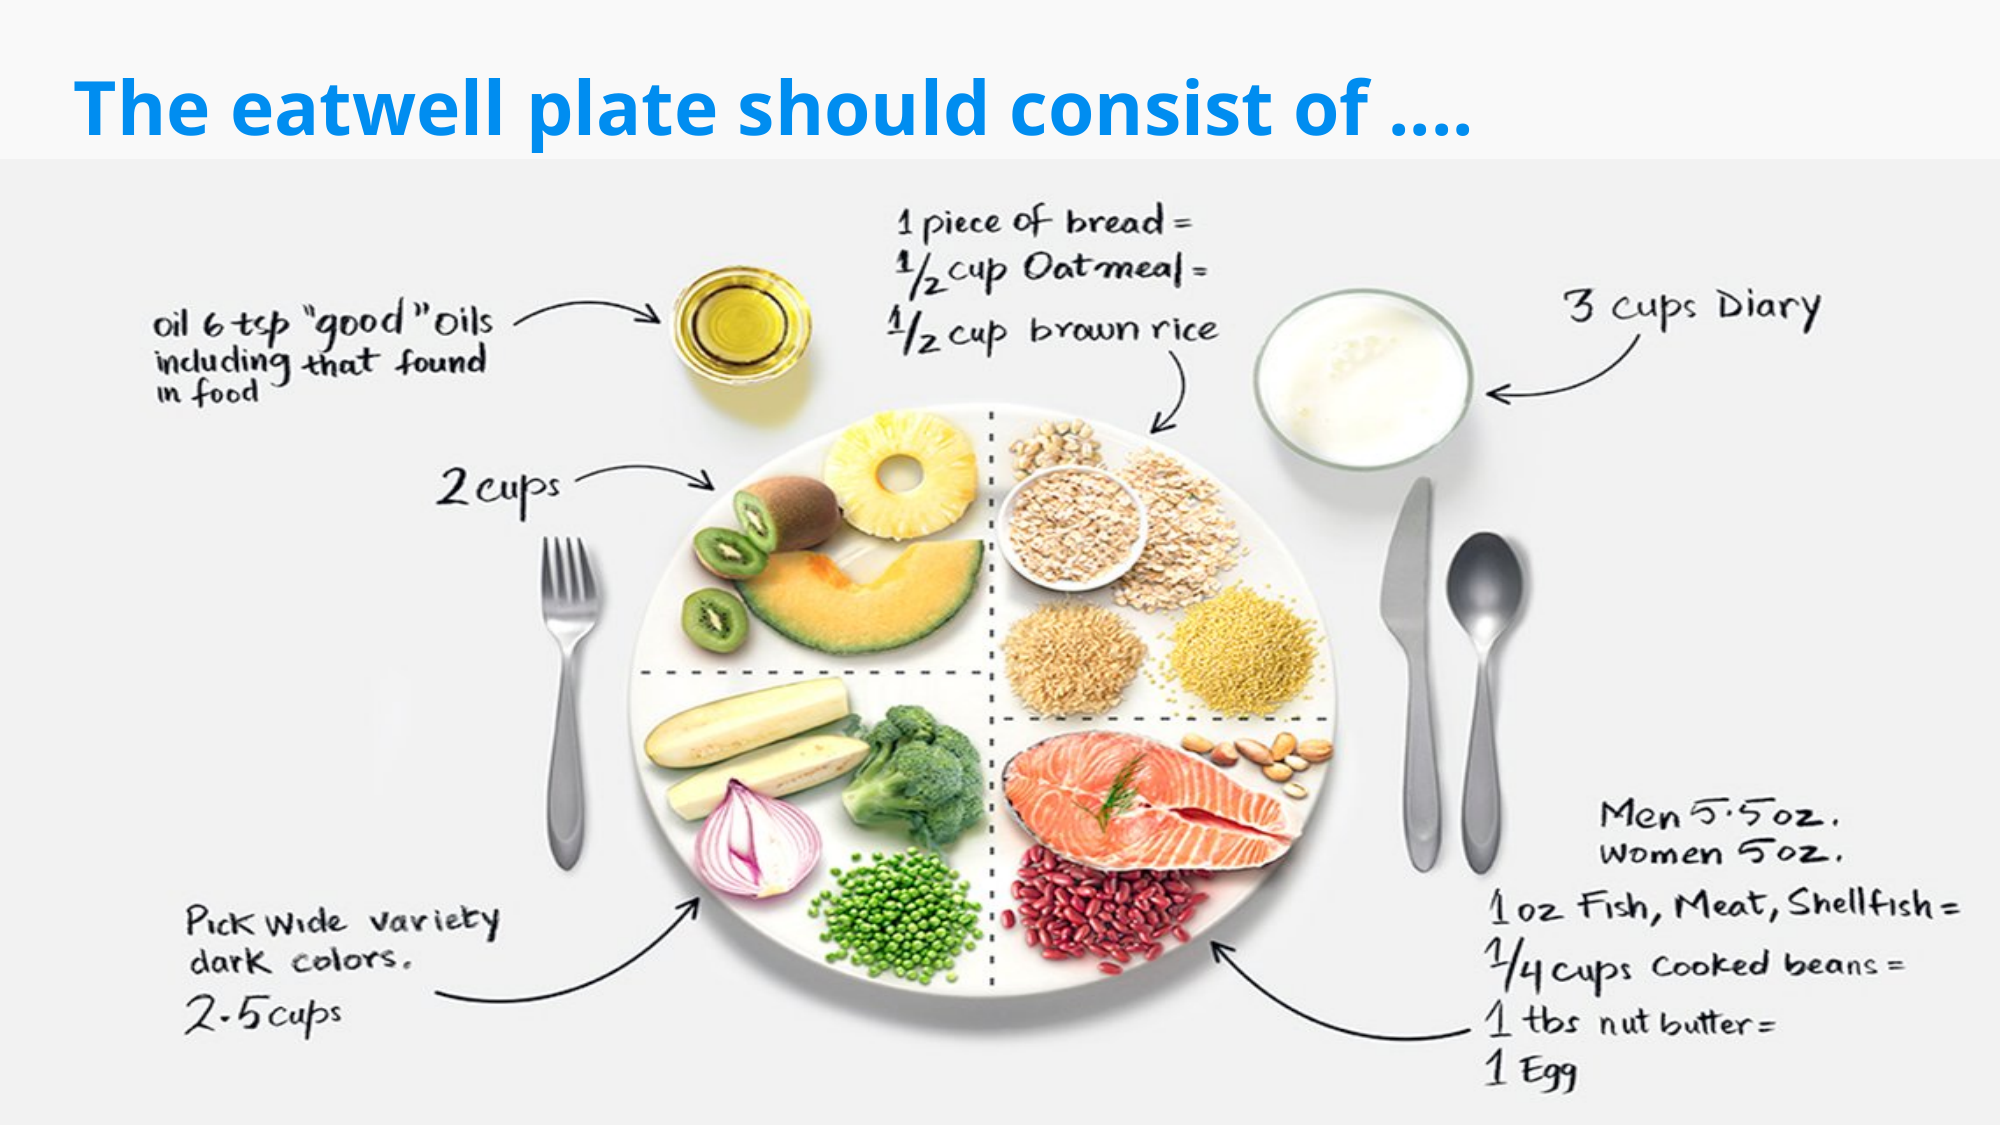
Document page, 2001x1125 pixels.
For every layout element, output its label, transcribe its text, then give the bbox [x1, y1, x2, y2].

title The eatwell plate should consist of .... [58, 19, 1597, 159]
picture [0, 0, 2000, 1125]
